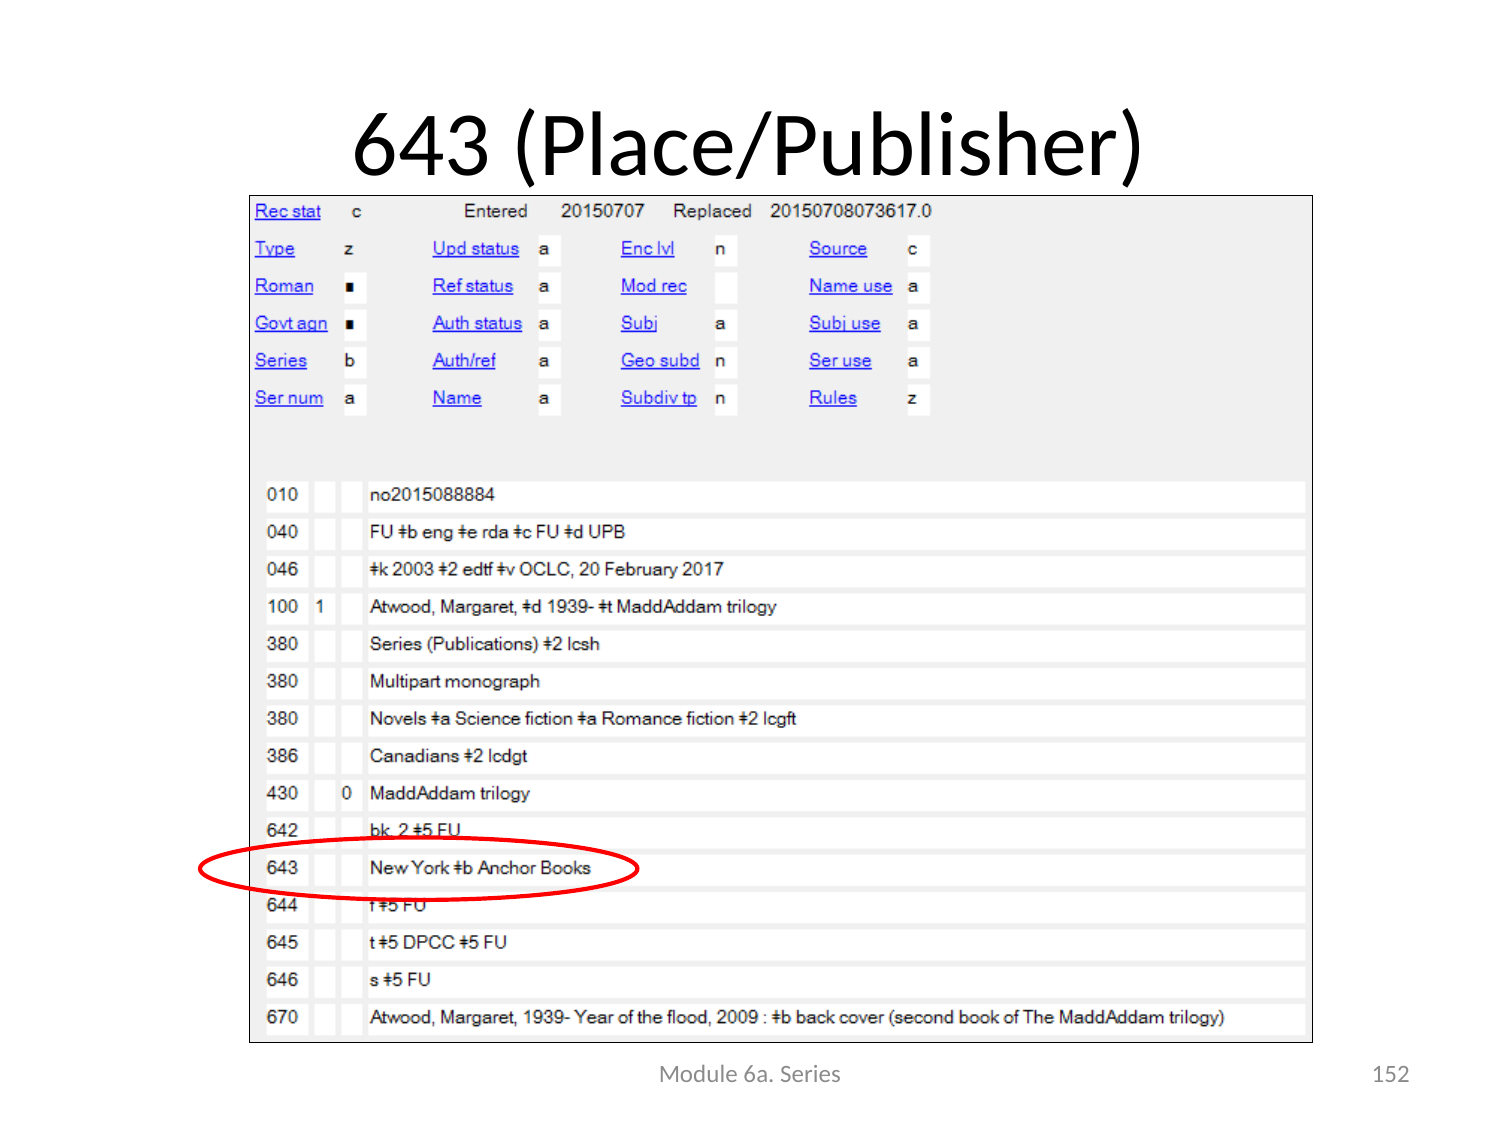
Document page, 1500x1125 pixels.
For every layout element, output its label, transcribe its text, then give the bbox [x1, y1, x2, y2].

footer Module 6a. Series [512, 1052, 988, 1103]
title 643 (Place/Publisher) [74, 44, 1426, 233]
slide_number 152 [1074, 1042, 1425, 1103]
picture [249, 194, 1313, 1043]
text_box [197, 847, 244, 890]
